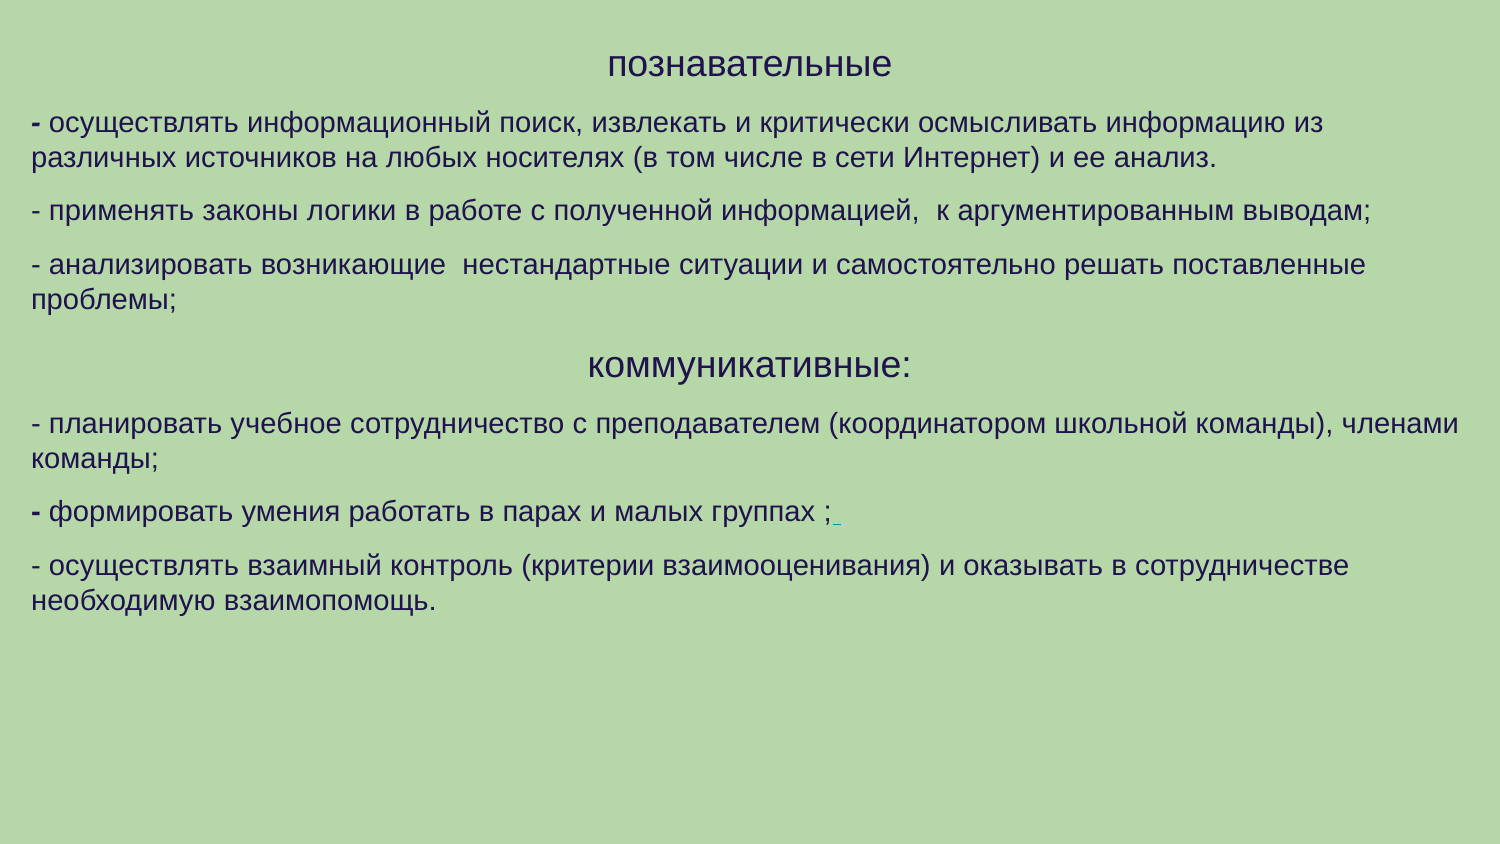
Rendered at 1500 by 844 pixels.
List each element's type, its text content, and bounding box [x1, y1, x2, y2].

text_box познавательные - осуществлять информационный поиск, извлекать и критически осмысливать информацию из различных источников на любых носителях (в том числе в сети Интернет) и ее анализ. - применять законы логики в работе с полученной информацией, к аргументированным выводам; - анализировать возникающие нестандартные ситуации и самостоятельно решать поставленные проблемы; коммуникативные: - планировать учебное сотрудничество с преподавателем (координатором школьной команды), членами команды; - формировать умения работать в парах и малых группах ; - осуществлять взаимный контроль (критерии взаимооценивания) и оказывать в сотрудничестве необходимую взаимопомощь. [16, 12, 1484, 804]
